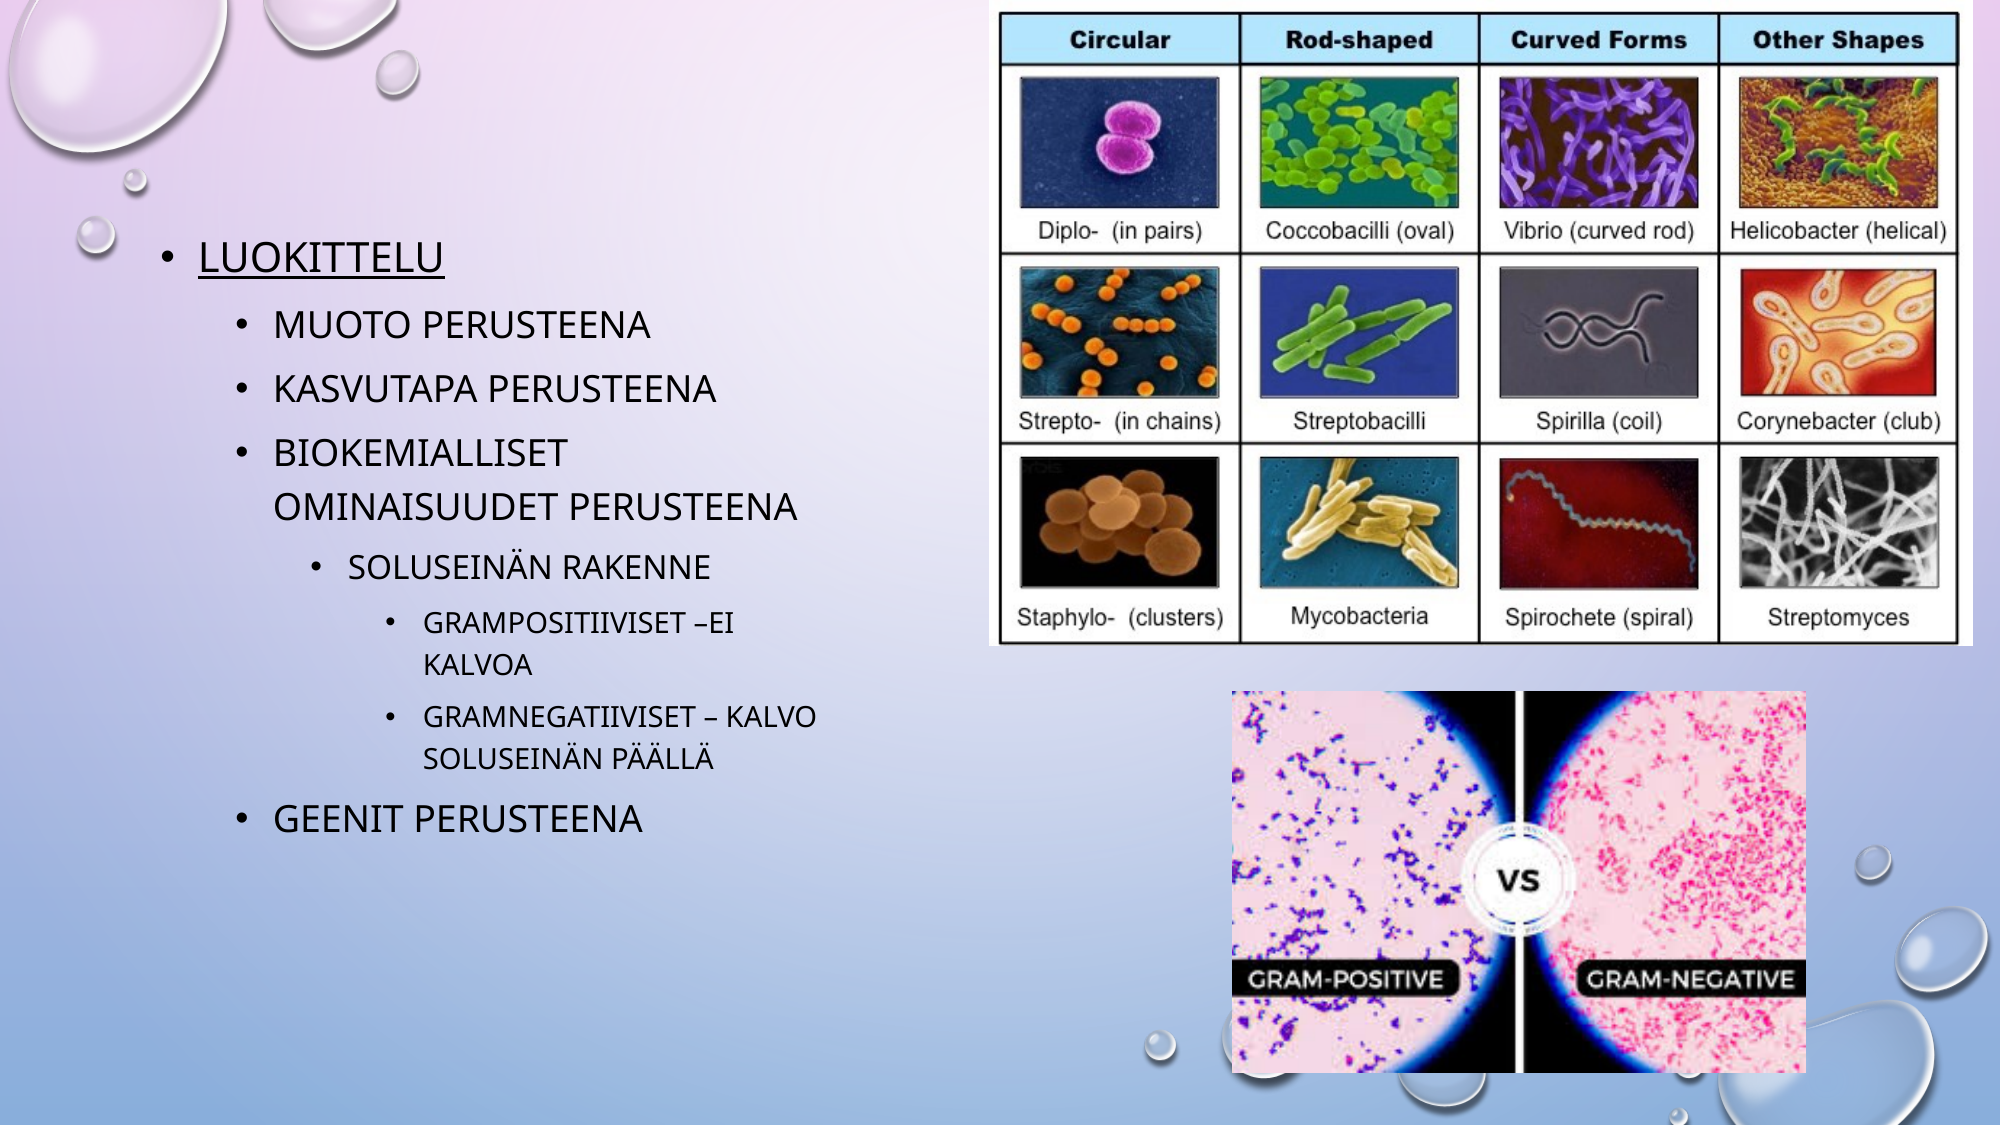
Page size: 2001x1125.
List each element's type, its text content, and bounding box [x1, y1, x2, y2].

list Luokittelu Muoto perusteena Kasvutapa perusteena Biokemialliset ominaisuudet perusteena Soluseinän rakenne Grampositiiviset –ei kalvoa Gramnegatiiviset – kalvo soluseinän päällä Geenit perusteena [145, 213, 850, 900]
picture [0, 0, 2000, 1125]
